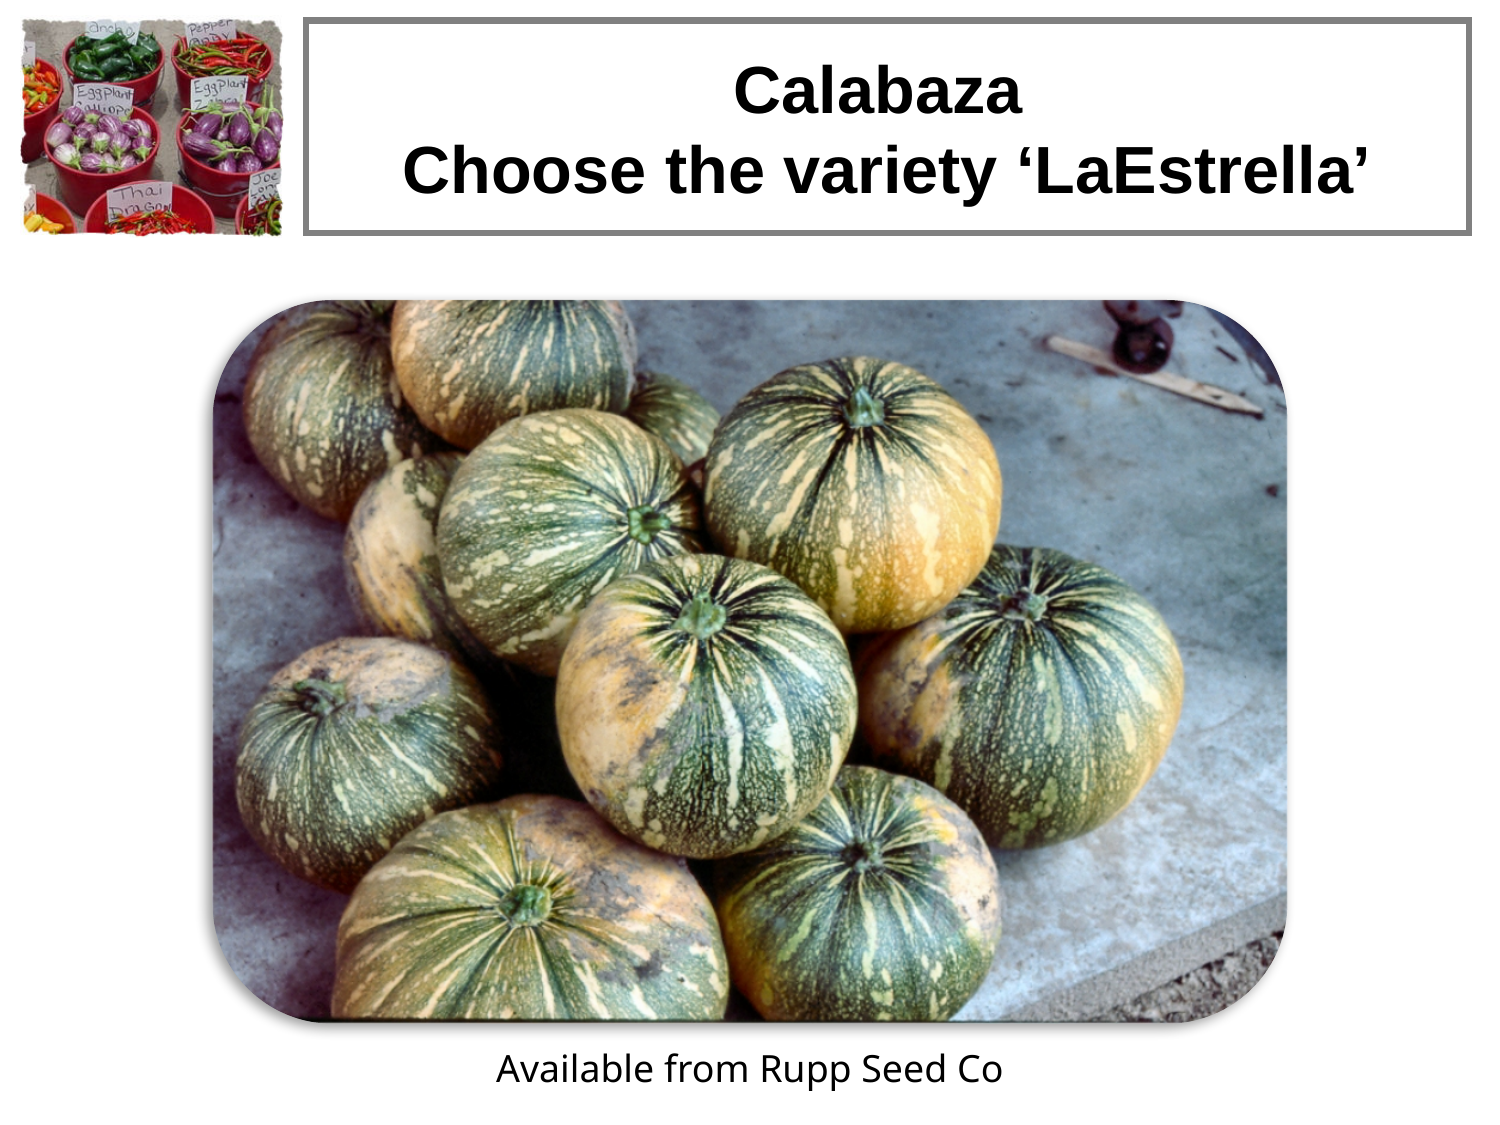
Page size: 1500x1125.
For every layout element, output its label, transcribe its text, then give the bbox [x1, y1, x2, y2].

picture [212, 299, 1288, 1024]
text_box Available from Rupp Seed Co [449, 1037, 1050, 1098]
title Calabaza Choose the variety ‘LaEstrella’ [303, 17, 1472, 236]
picture [20, 15, 284, 238]
